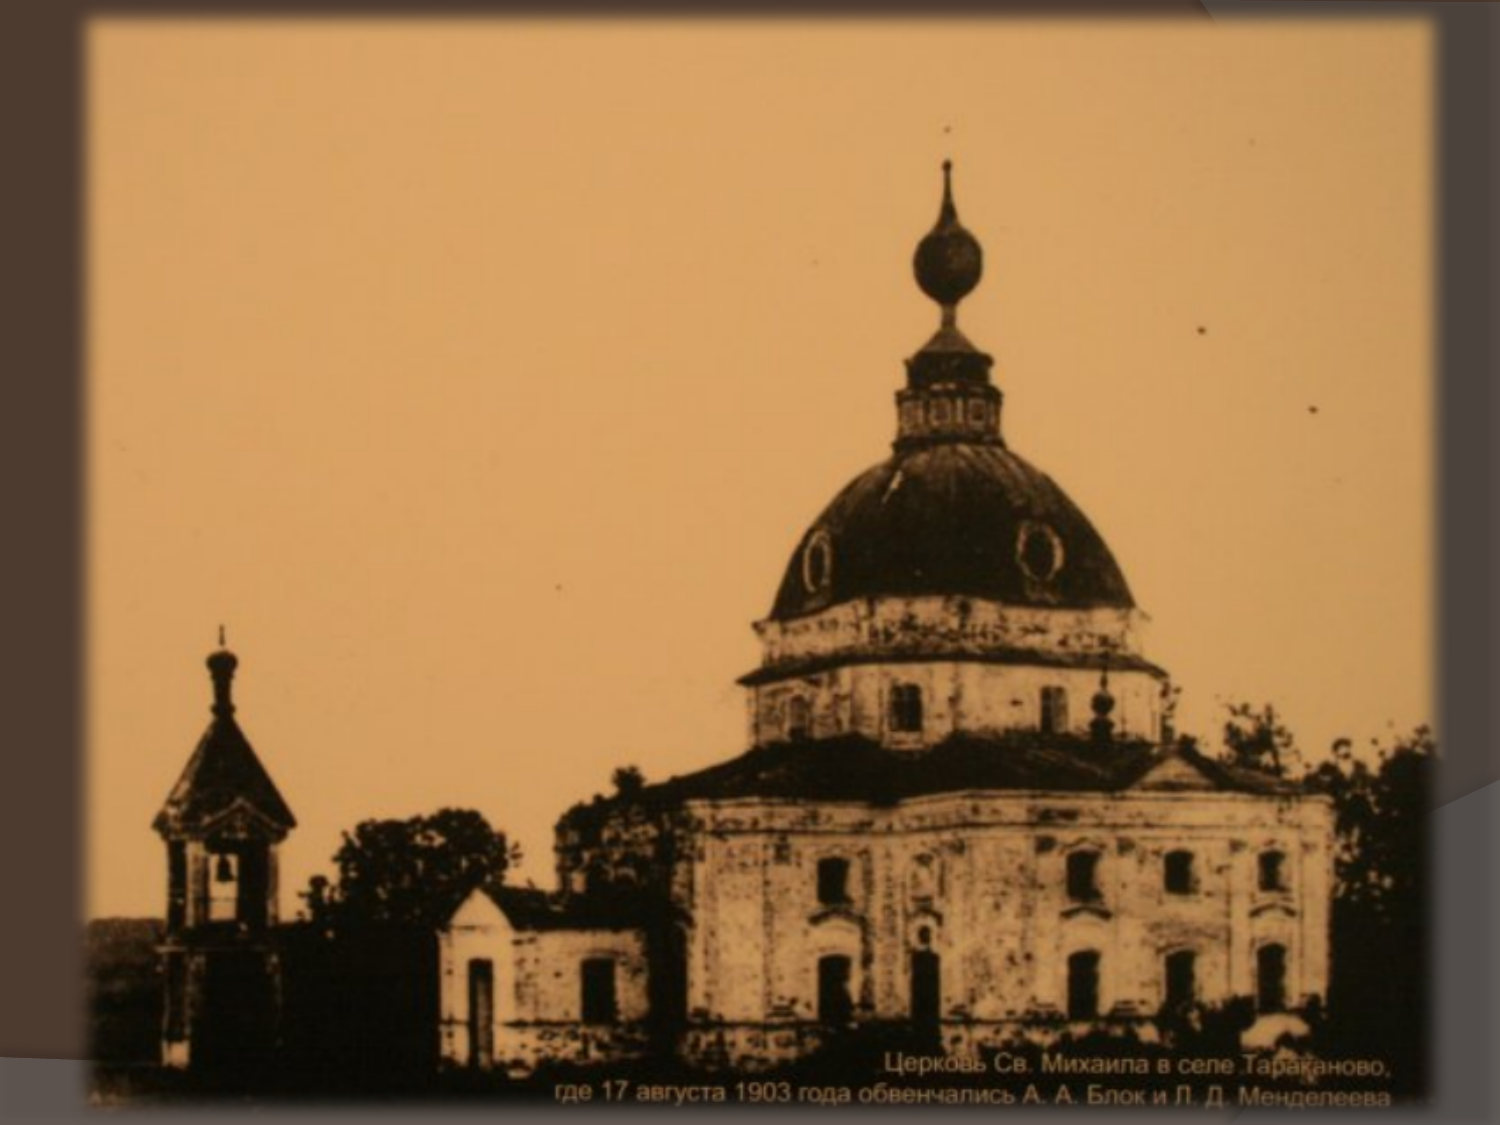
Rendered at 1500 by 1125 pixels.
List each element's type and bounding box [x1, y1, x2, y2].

list [70, 2, 1453, 1125]
